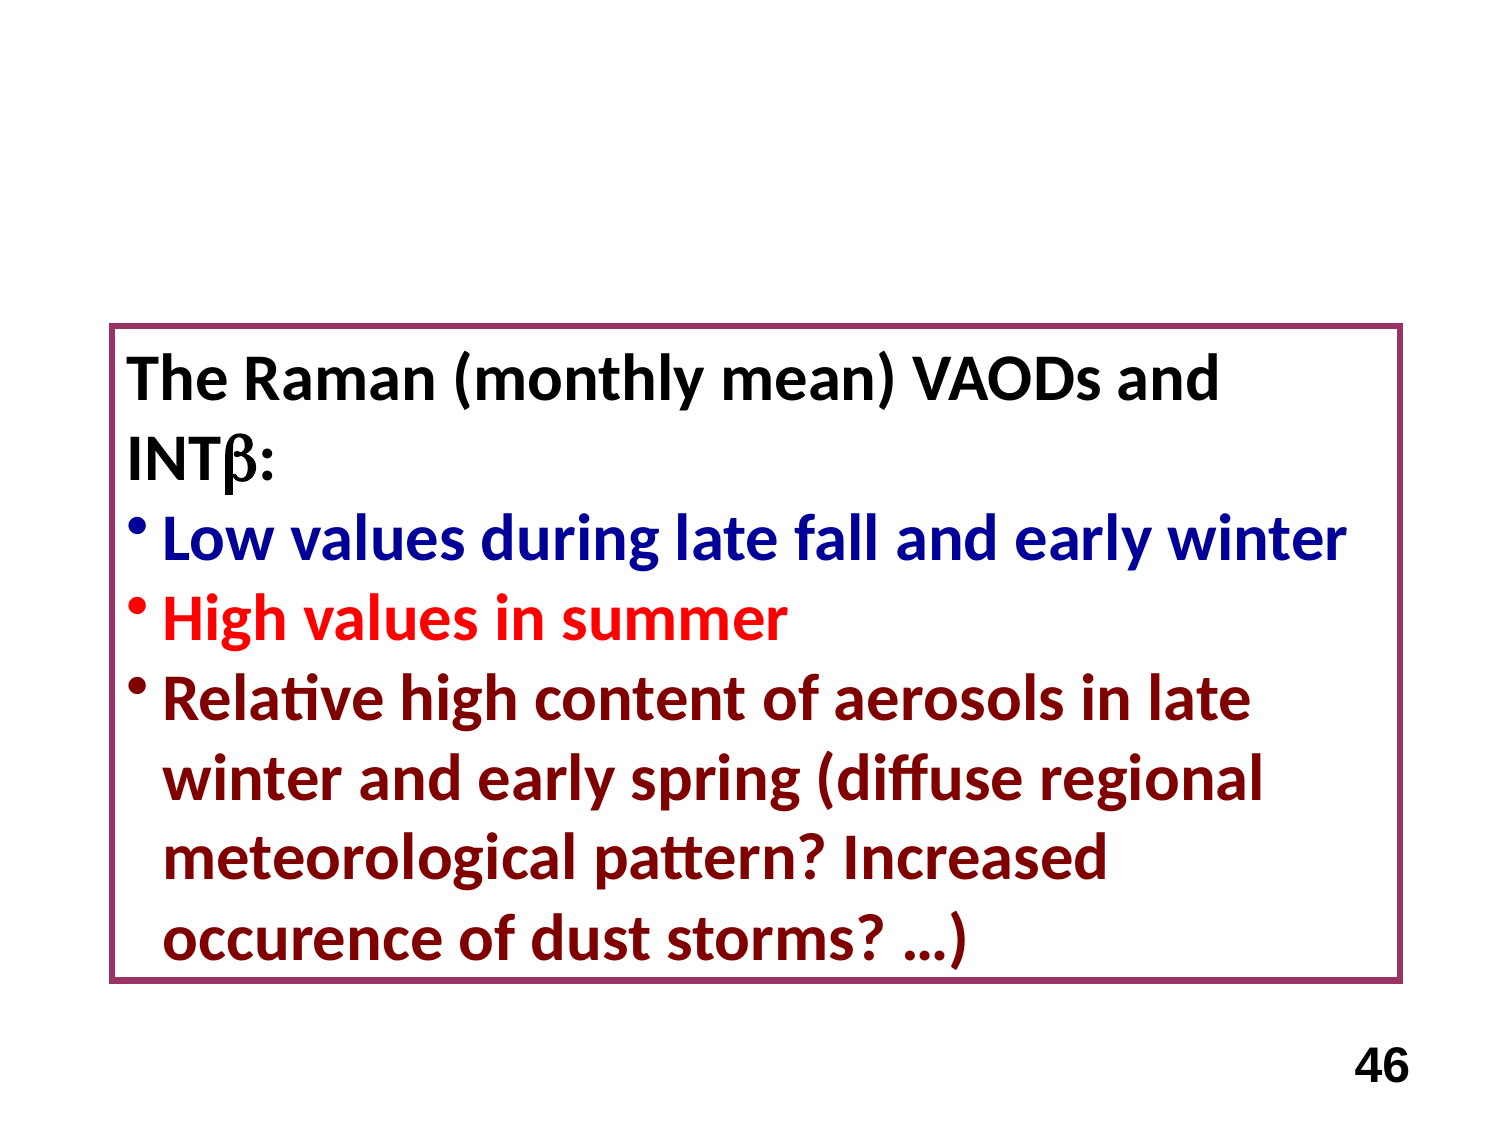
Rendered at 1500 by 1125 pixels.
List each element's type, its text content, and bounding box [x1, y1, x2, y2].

slide_number 46 [1074, 1024, 1426, 1103]
text_box The Raman (monthly mean) VAODs and INT: Low values during late fall and early winter High values in summer Relative high content of aerosols in late winter and early spring (diffuse regional meteorological pattern? Increased occurence of dust storms? …) [112, 326, 1400, 981]
